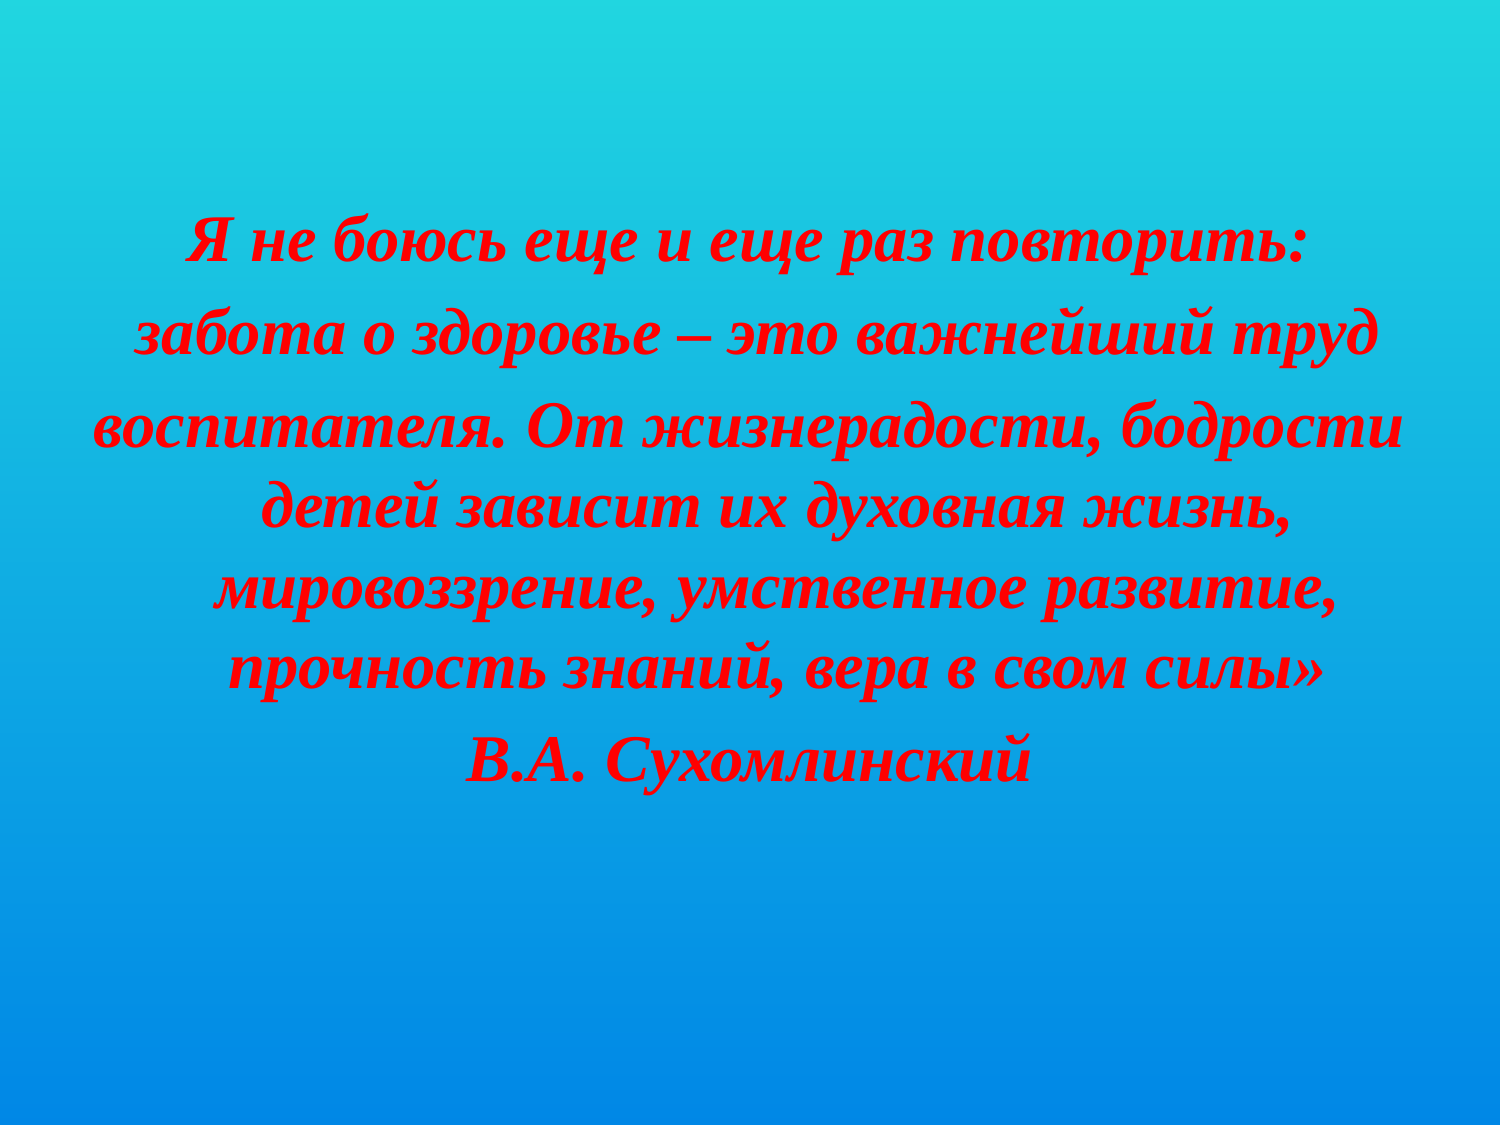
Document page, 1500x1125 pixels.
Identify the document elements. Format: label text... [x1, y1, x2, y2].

list Я не боюсь еще и еще раз повторить: забота о здоровье – это важнейший труд воспитателя. От жизнерадости, бодрости детей зависит их духовная жизнь, мировоззрение, умственное развитие, прочность знаний, вера в свом силы» В.А. Сухомлинский [0, 0, 1500, 1125]
